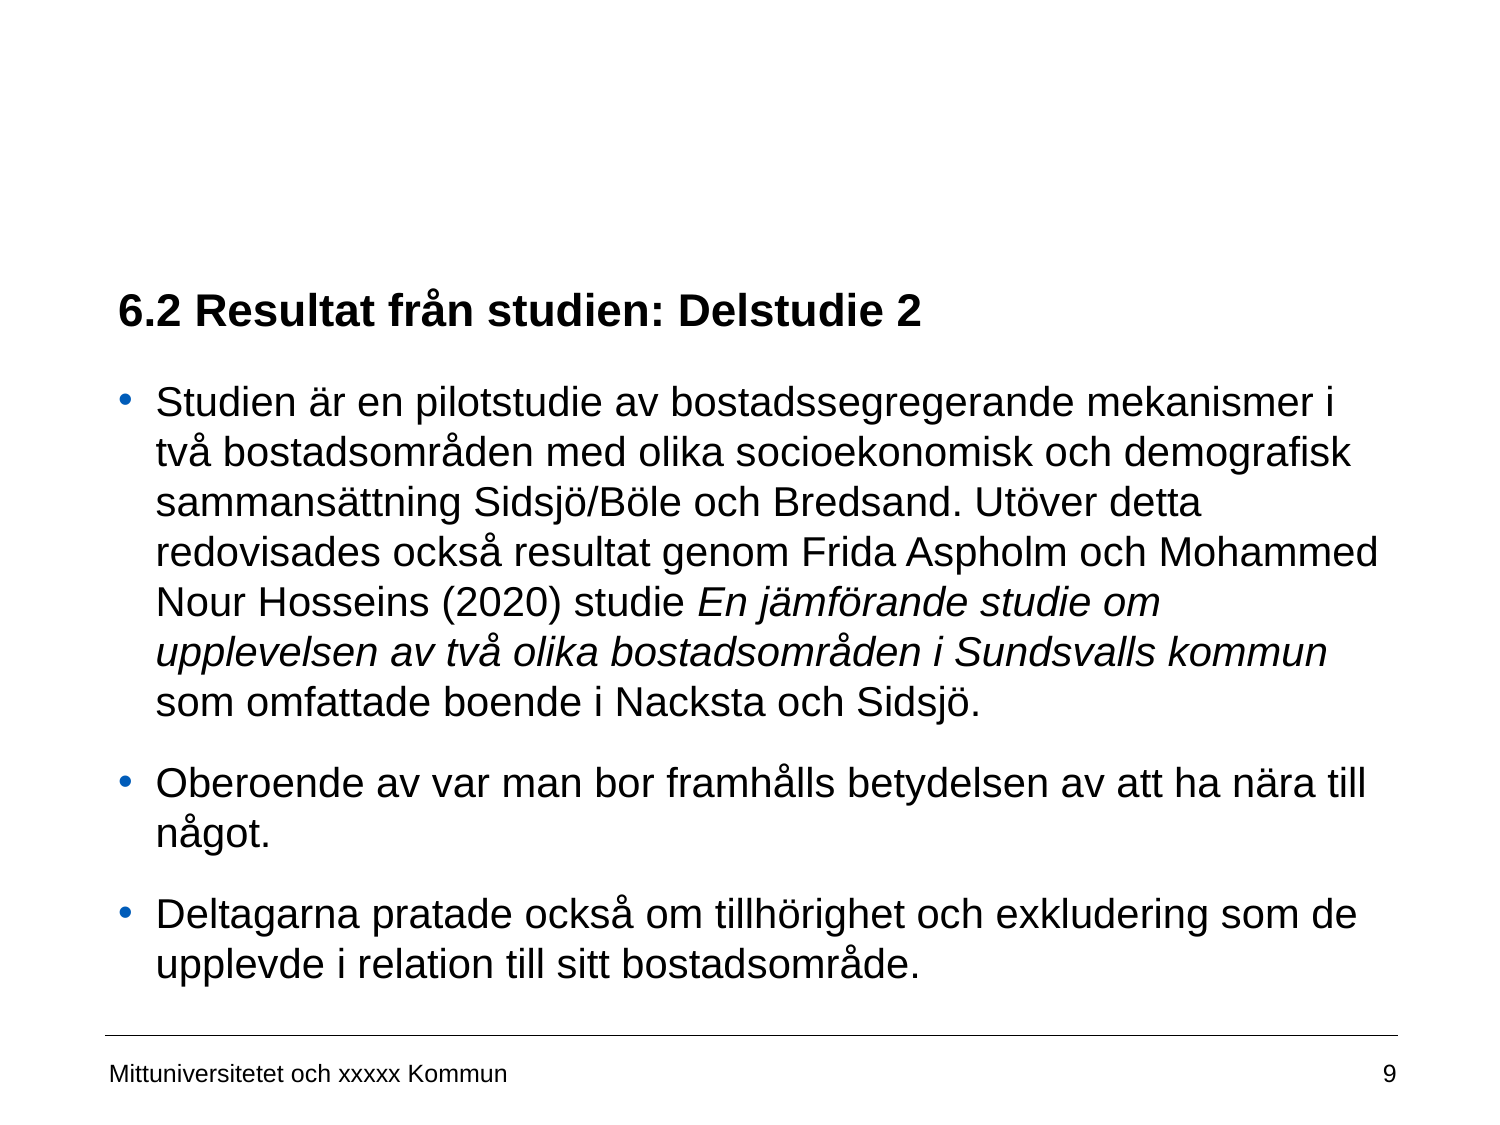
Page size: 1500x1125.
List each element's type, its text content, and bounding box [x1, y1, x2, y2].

title 6.2 Resultat från studien: Delstudie 2 [103, 252, 1402, 360]
slide_number 9 [1208, 1042, 1397, 1102]
list Studien är en pilotstudie av bostadssegregerande mekanismer i två bostadsområden med olika socioekonomisk och demografisk sammansättning Sidsjö/Böle och Bredsand. Utöver detta redovisades också resultat genom Frida Aspholm och Mohammed Nour Hosseins (2020) studie En jämförande studie om upplevelsen av två olika bostadsområden i Sundsvalls kommun som omfattade boende i Nacksta och Sidsjö. Oberoende av var man bor framhålls betydelsen av att ha nära till något. Deltagarna pratade också om tillhörighet och exkludering som de upplevde i relation till sitt bostadsområde. [103, 366, 1402, 997]
